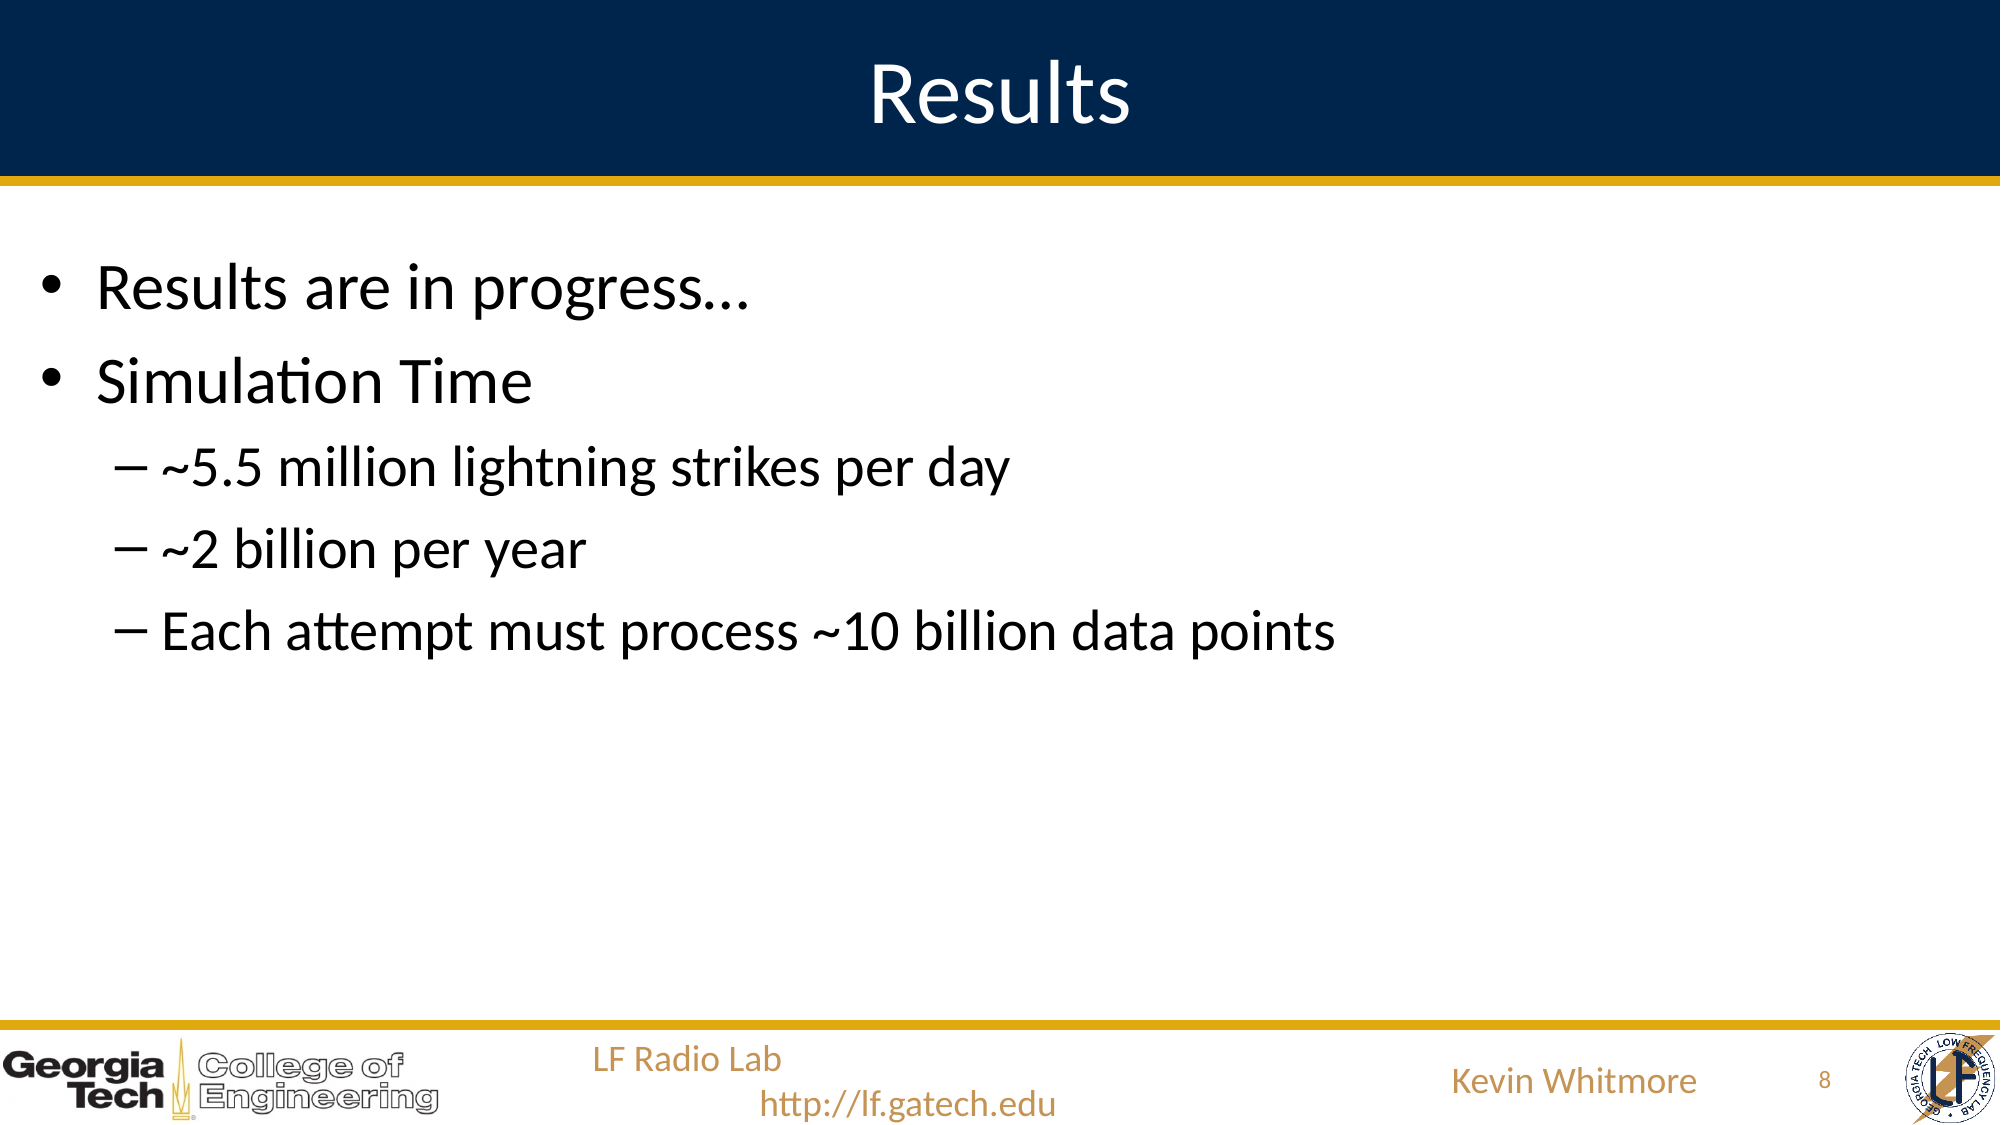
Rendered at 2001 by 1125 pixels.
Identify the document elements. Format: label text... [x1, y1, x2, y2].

title Results [24, 24, 1975, 150]
picture [1904, 1032, 1997, 1125]
footer LF Radio Lab http://lf.gatech.edu [450, 1048, 1367, 1109]
picture [3, 1034, 441, 1123]
list Results are in progress… Simulation Time ~5.5 million lightning strikes per day ~2 billion per year Each attempt must process ~10 billion data points [24, 212, 1936, 1005]
slide_number 8 [1783, 1047, 1867, 1110]
slide_number Kevin Whitmore [1383, 1048, 1767, 1109]
